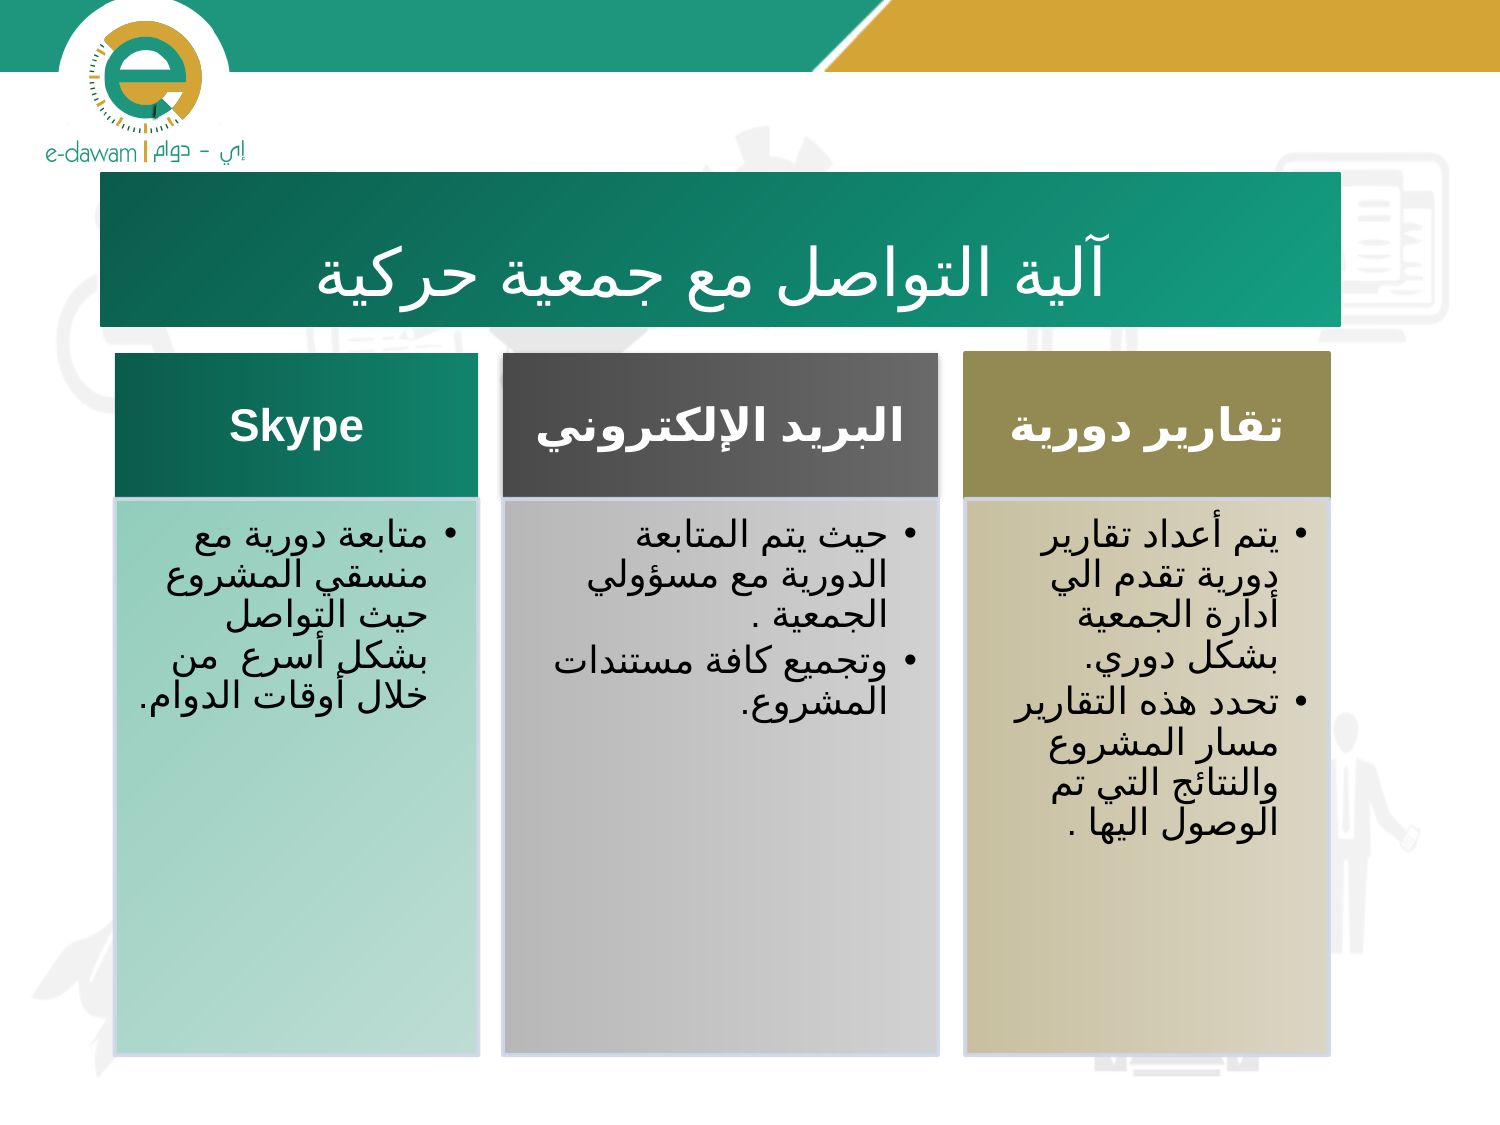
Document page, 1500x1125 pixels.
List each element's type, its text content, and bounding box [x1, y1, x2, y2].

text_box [114, 353, 1330, 1056]
picture [0, 0, 1500, 1125]
text_box آلية التواصل مع جمعية حركية [100, 172, 1341, 327]
